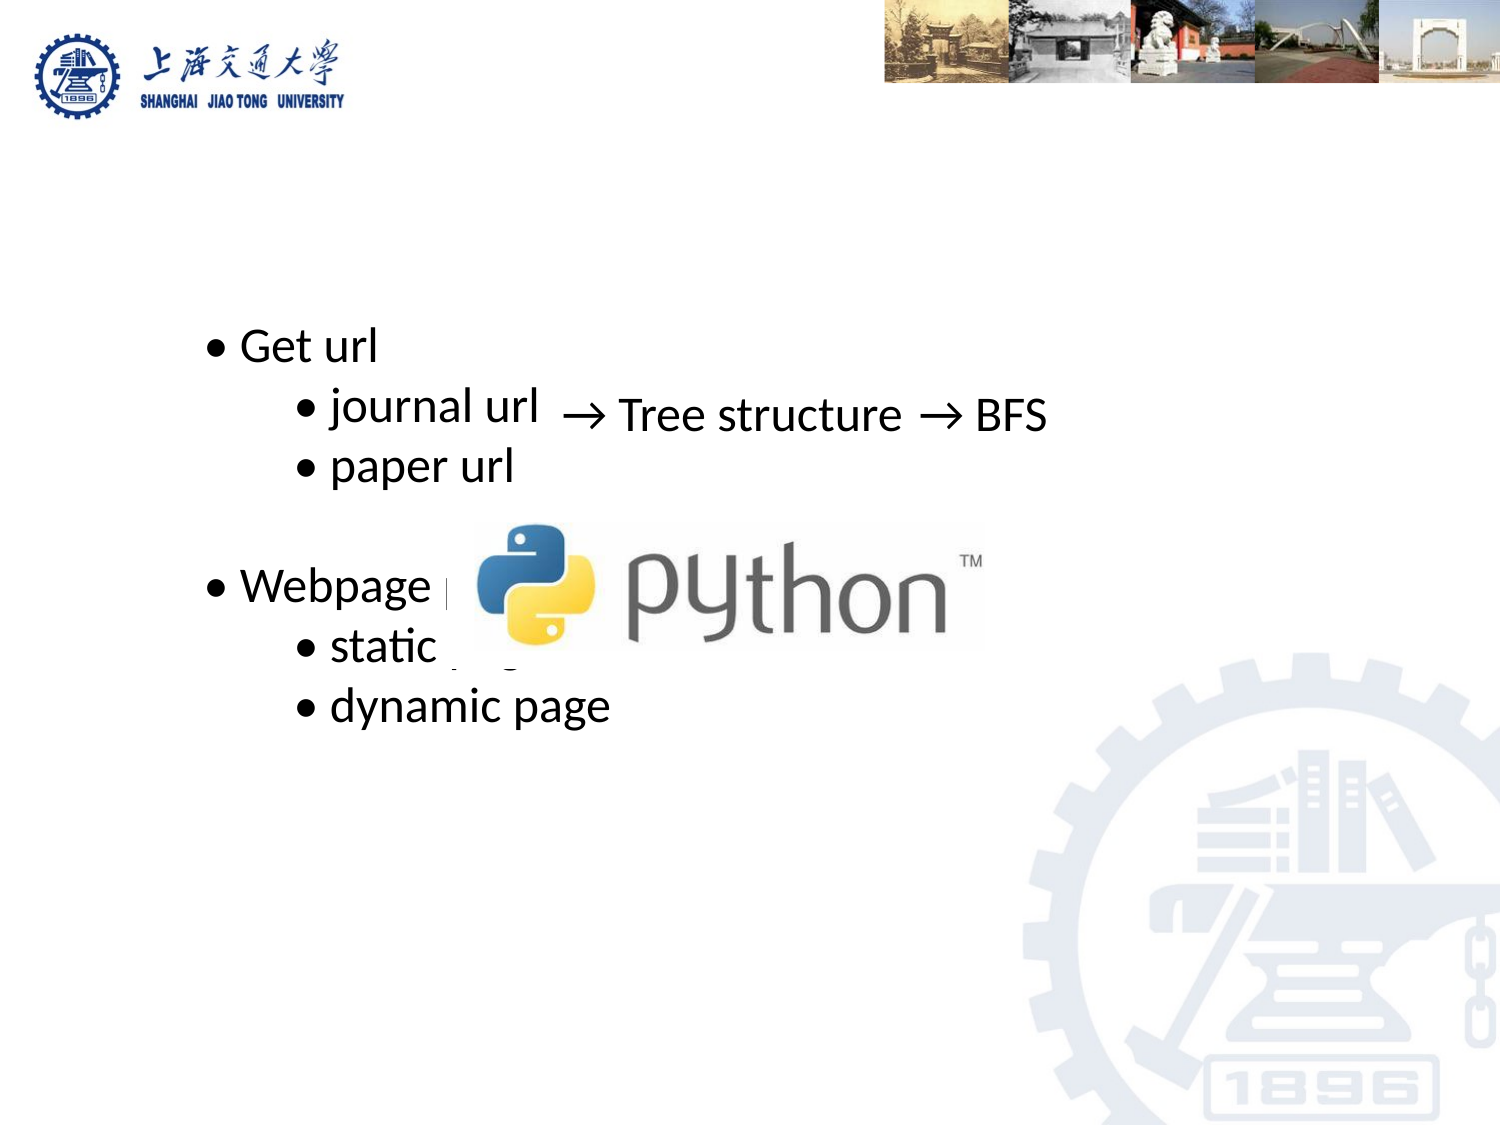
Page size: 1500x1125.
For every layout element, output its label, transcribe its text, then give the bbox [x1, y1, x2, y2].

text_box → Tree structure [547, 373, 903, 449]
picture [0, 0, 1500, 1125]
text_box • Get url • journal url • paper url • Webpage parser • static page • dynamic page [188, 305, 1286, 741]
text_box → BFS [903, 373, 1063, 449]
